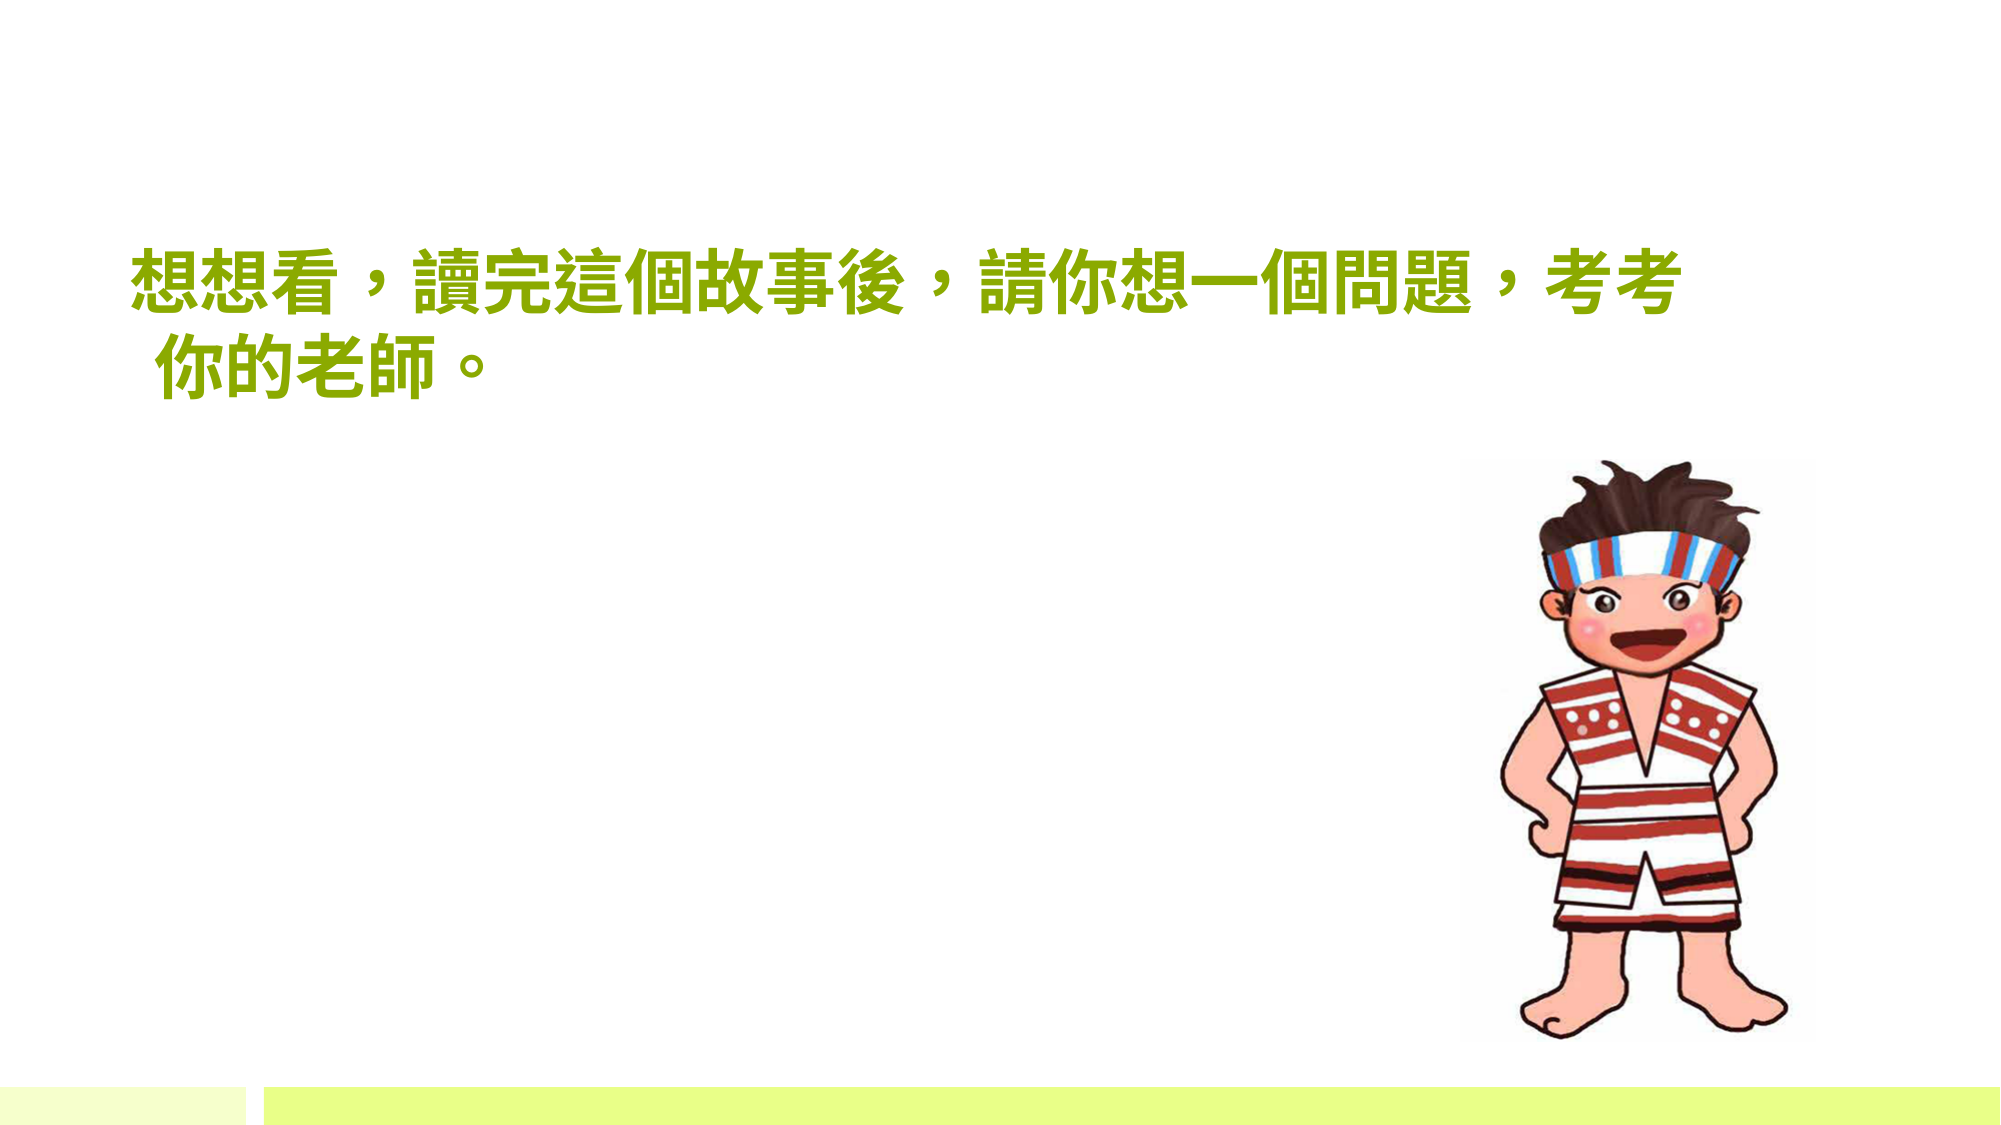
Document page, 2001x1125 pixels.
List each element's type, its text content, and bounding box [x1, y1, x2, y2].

picture [1460, 459, 1816, 1042]
title 想想看，讀完這個故事後，請你想一個問題，考考你的老師。 [114, 219, 1764, 415]
